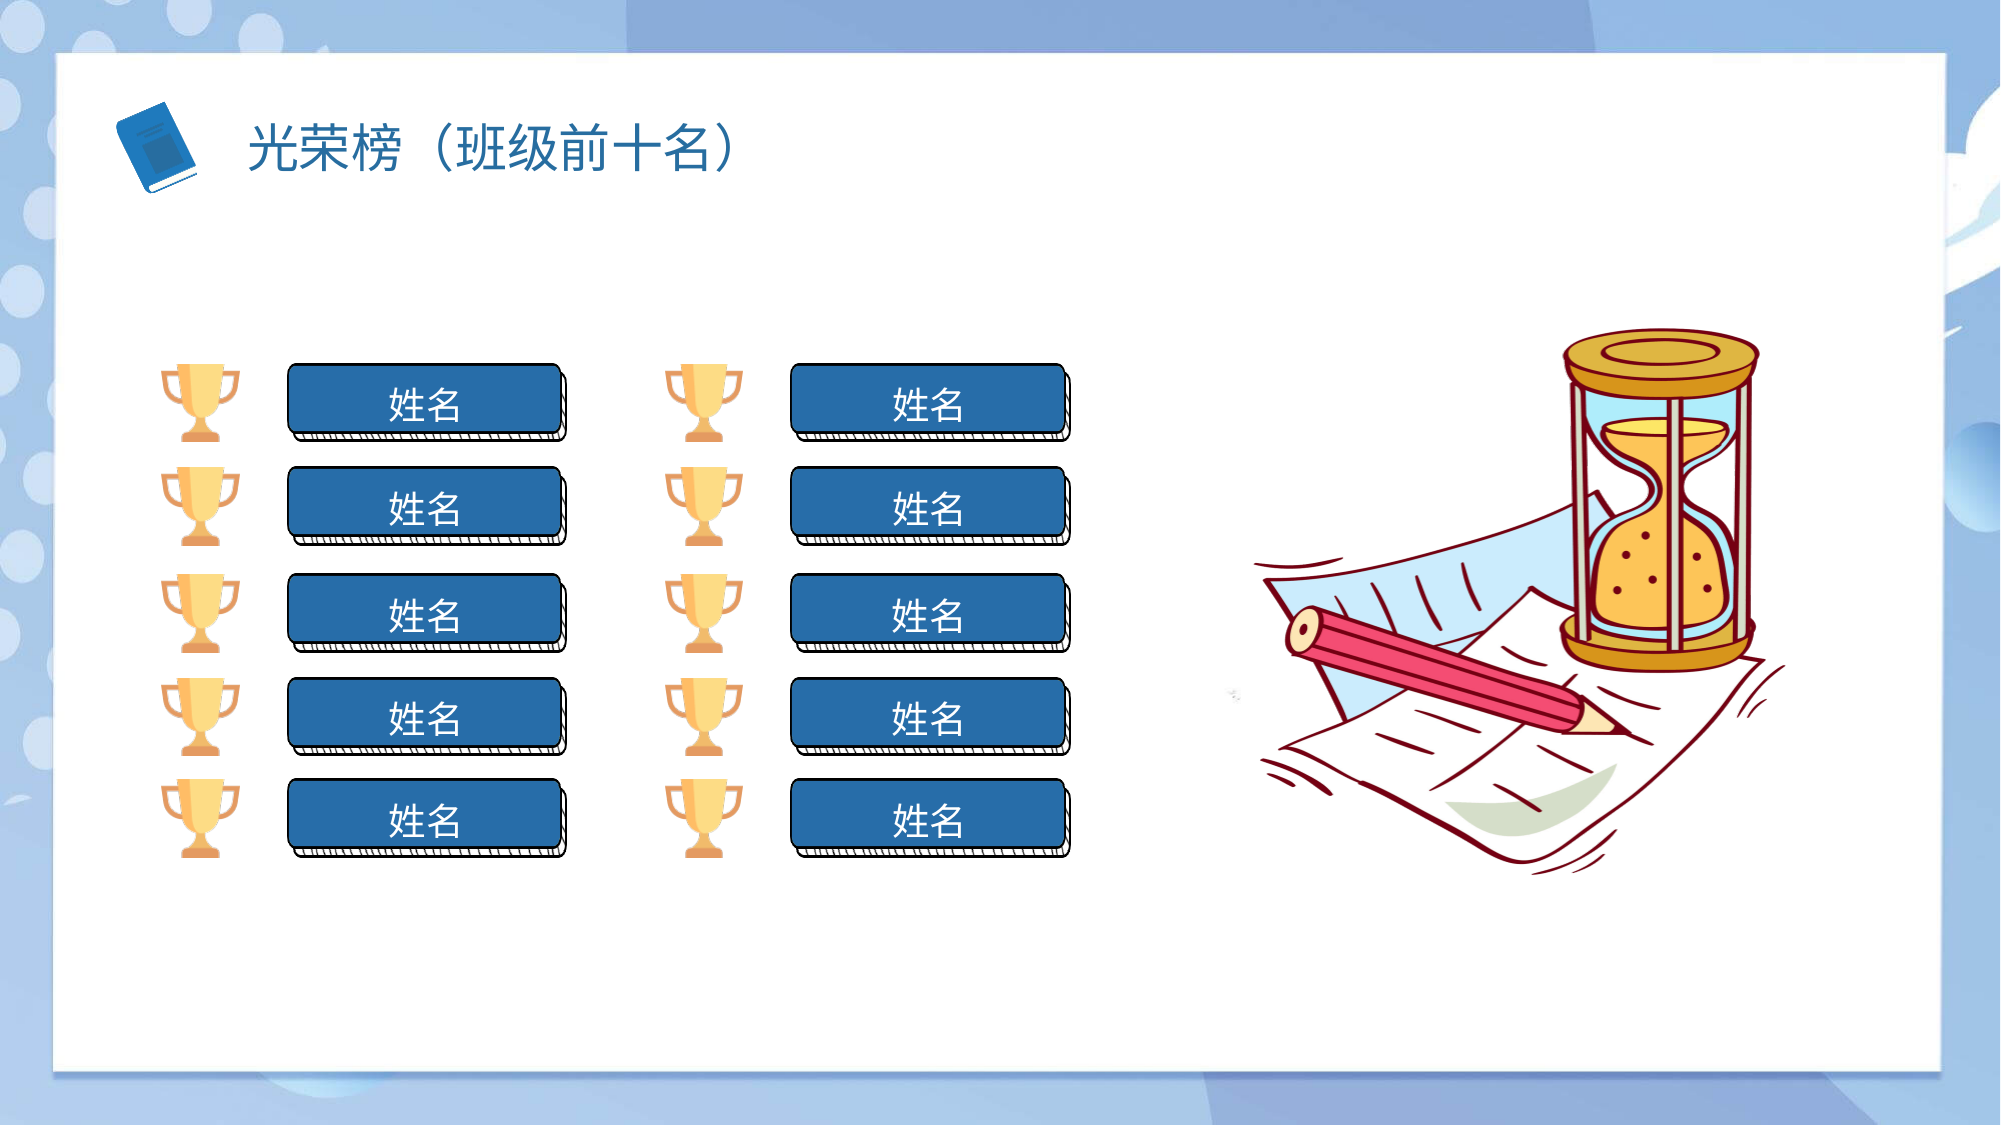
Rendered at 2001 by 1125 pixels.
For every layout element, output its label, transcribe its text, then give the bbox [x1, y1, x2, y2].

picture [0, 0, 2001, 1125]
text_box 光荣榜（班级前十名） [232, 108, 783, 186]
